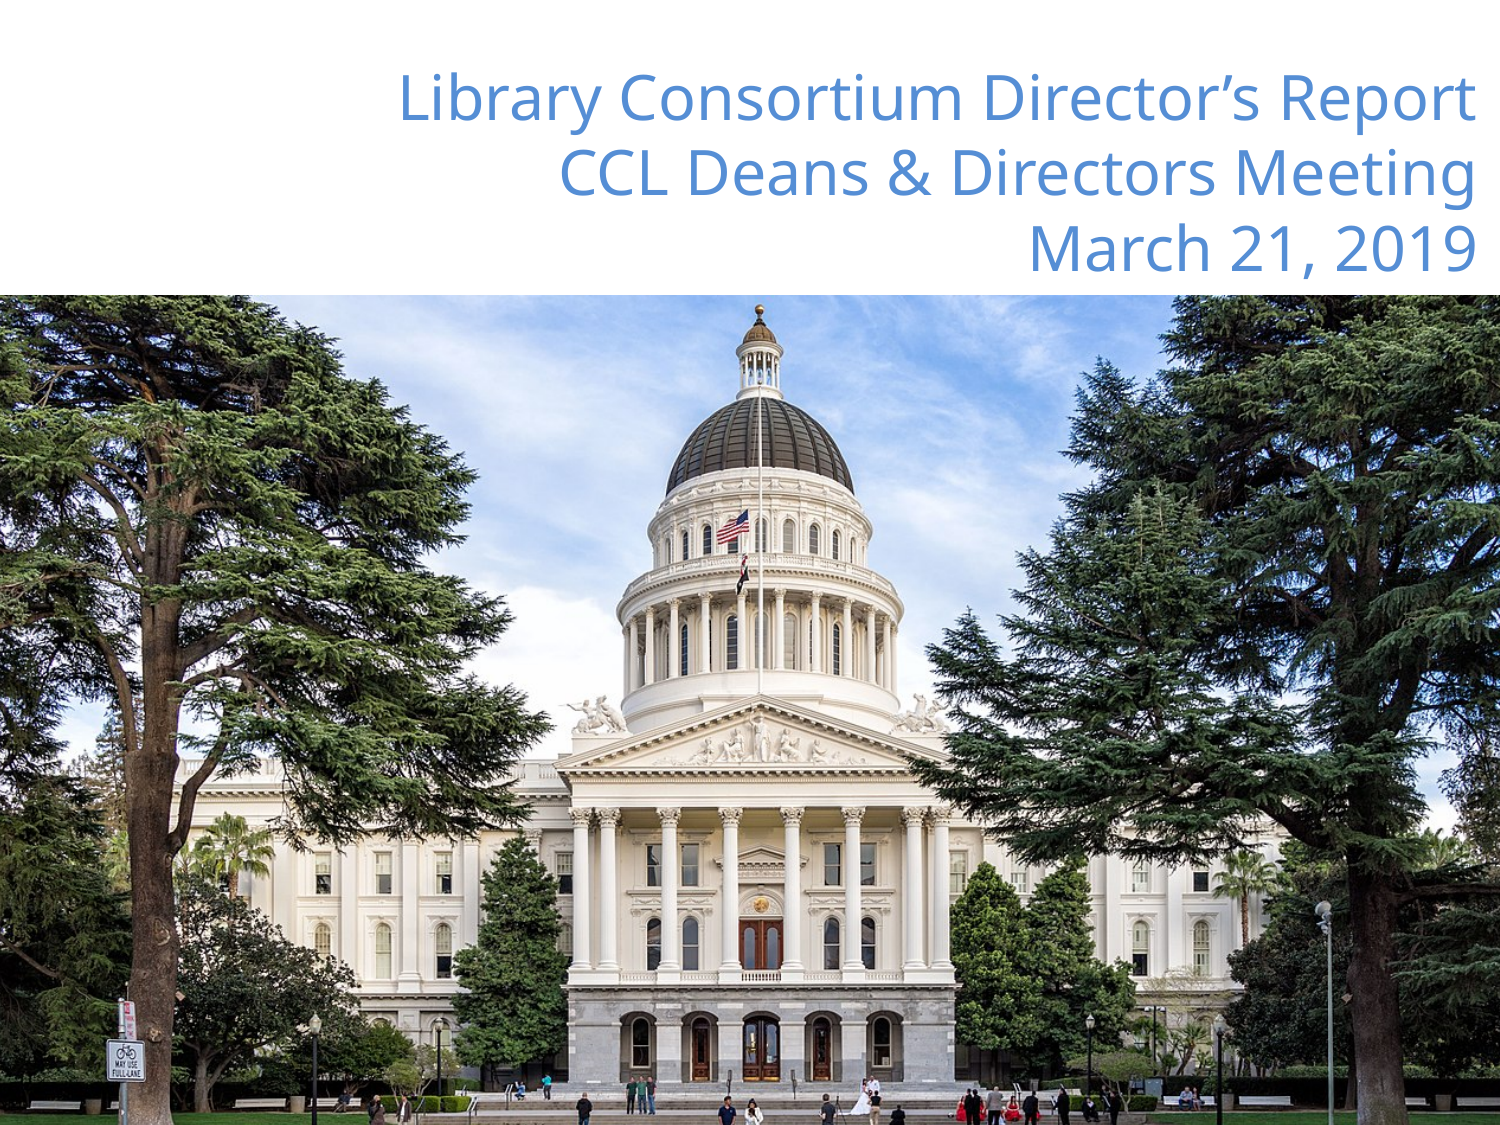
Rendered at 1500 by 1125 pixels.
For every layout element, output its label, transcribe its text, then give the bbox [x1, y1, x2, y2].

picture [0, 295, 1500, 1125]
title Library Consortium Director’s Report CCL Deans & Directors Meeting March 21, 2019 [218, 50, 1494, 292]
